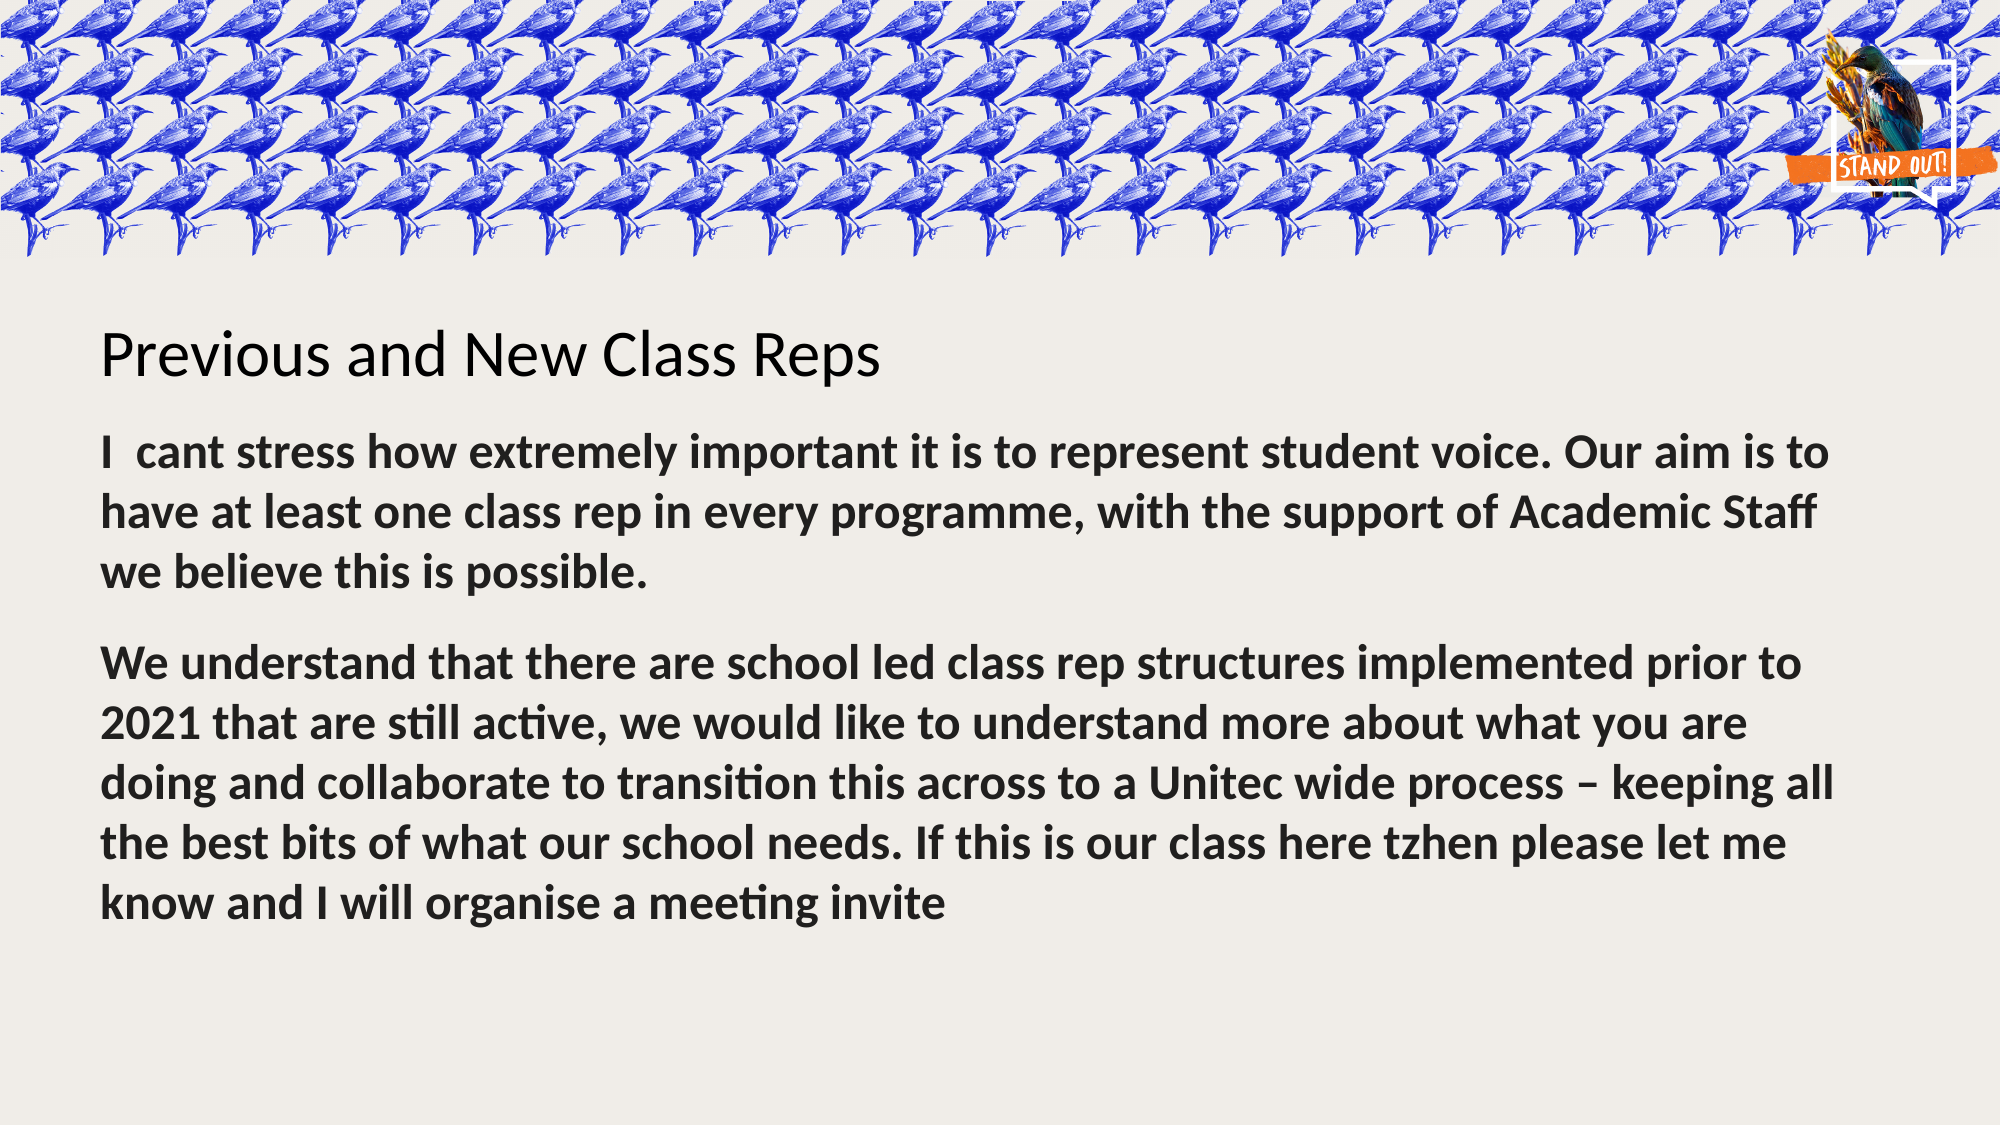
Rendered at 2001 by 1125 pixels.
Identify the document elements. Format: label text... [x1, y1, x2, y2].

text_box Previous and New Class Reps [85, 302, 1350, 398]
text_box We understand that there are school led class rep structures implemented prior to 2021 that are still active, we would like to understand more about what you are doing and collaborate to transition this across to a Unitec wide process – keeping all the best bits of what our school needs. If this is our class here tzhen please let me know and I will organise a meeting invite [85, 621, 1887, 937]
text_box I cant stress how extremely important it is to represent student voice. Our aim is to have at least one class rep in every programme, with the support of Academic Staff we believe this is possible. [85, 410, 1887, 606]
picture [0, 0, 2000, 259]
